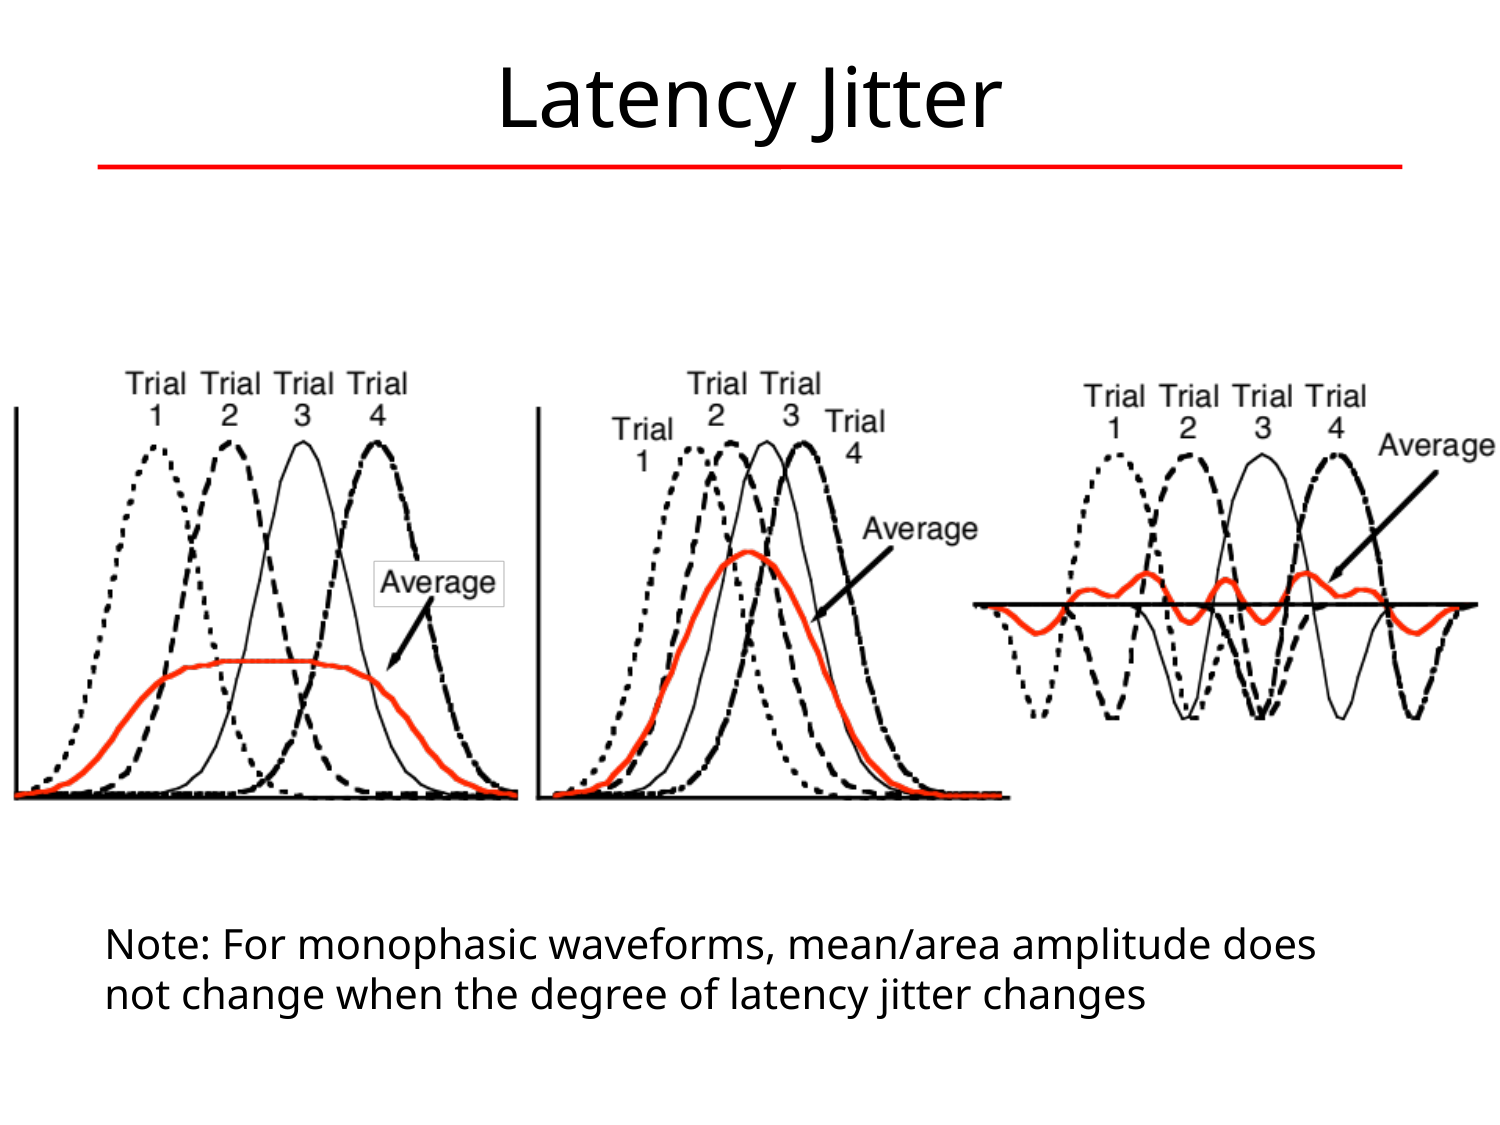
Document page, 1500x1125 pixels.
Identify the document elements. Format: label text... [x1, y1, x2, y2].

text_box Note: For monophasic waveforms, mean/area amplitude does not change when the degree of latency jitter changes [89, 910, 1407, 1026]
picture [0, 363, 1500, 812]
title Latency Jitter [37, 0, 1463, 188]
